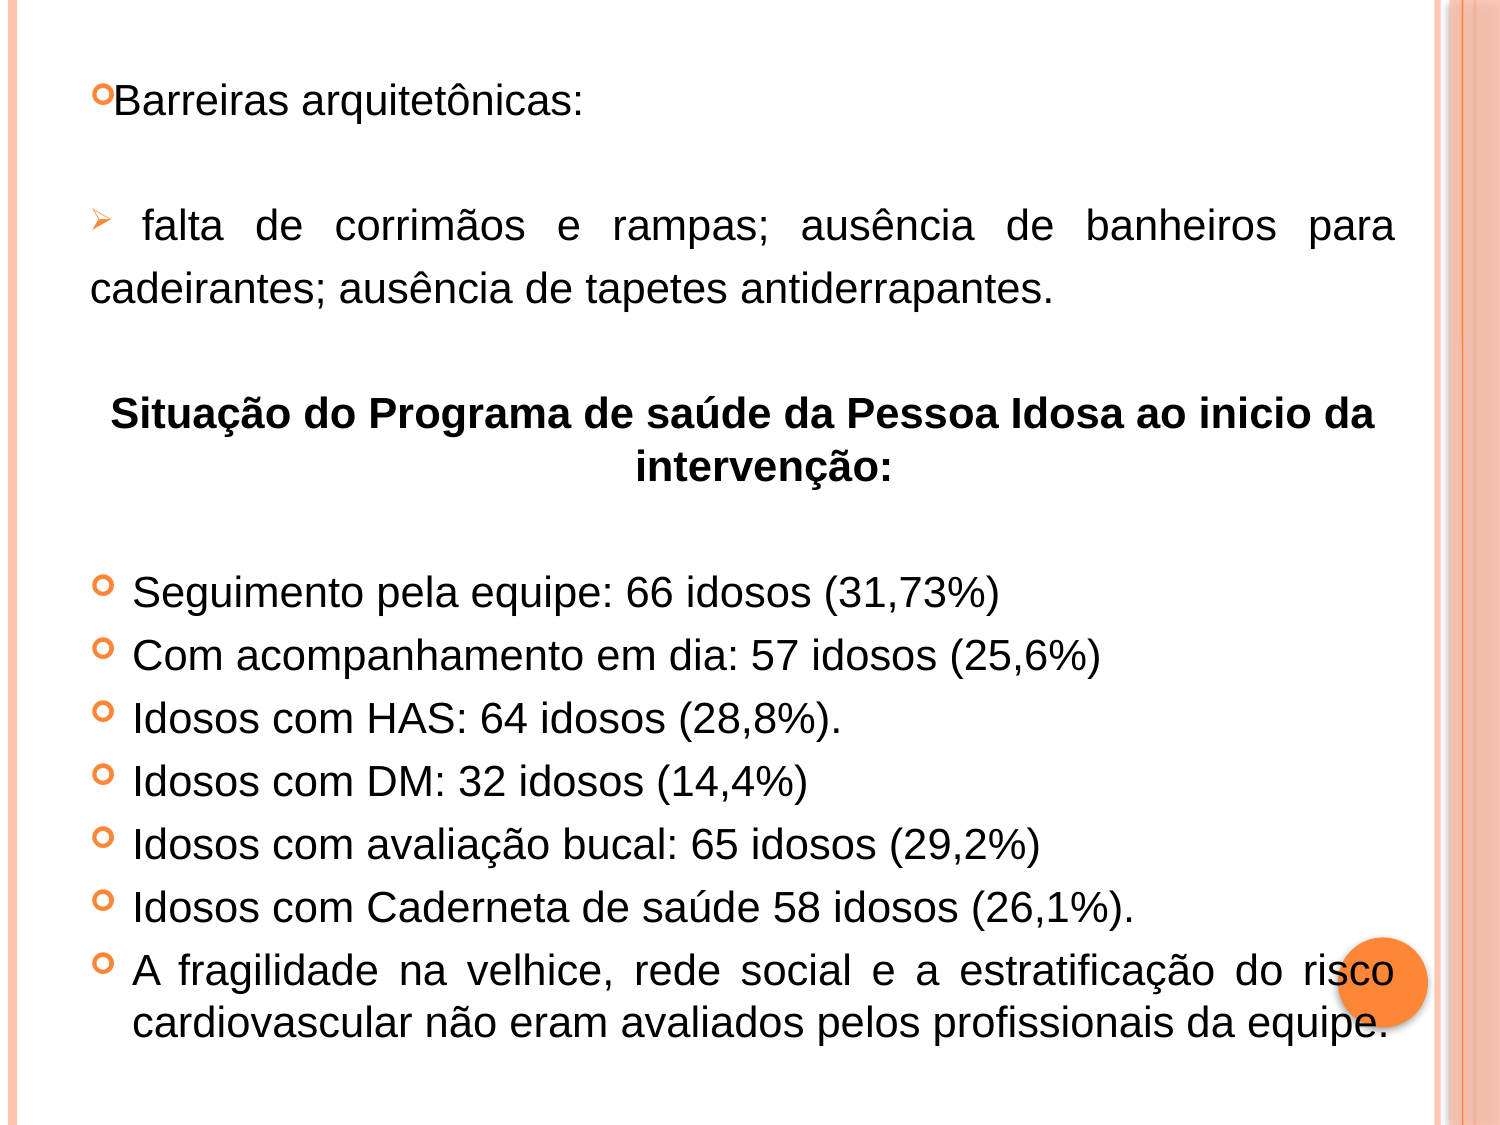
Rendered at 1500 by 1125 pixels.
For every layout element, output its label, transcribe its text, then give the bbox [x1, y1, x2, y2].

list Barreiras arquitetônicas: falta de corrimãos e rampas; ausência de banheiros para cadeirantes; ausência de tapetes antiderrapantes. Situação do Programa de saúde da Pessoa Idosa ao inicio da intervenção: Seguimento pela equipe: 66 idosos (31,73%) Com acompanhamento em dia: 57 idosos (25,6%) Idosos com HAS: 64 idosos (28,8%). Idosos com DM: 32 idosos (14,4%) Idosos com avaliação bucal: 65 idosos (29,2%) Idosos com Caderneta de saúde 58 idosos (26,1%). A fragilidade na velhice, rede social e a estratificação do risco cardiovascular não eram avaliados pelos profissionais da equipe. [75, 54, 1412, 1062]
